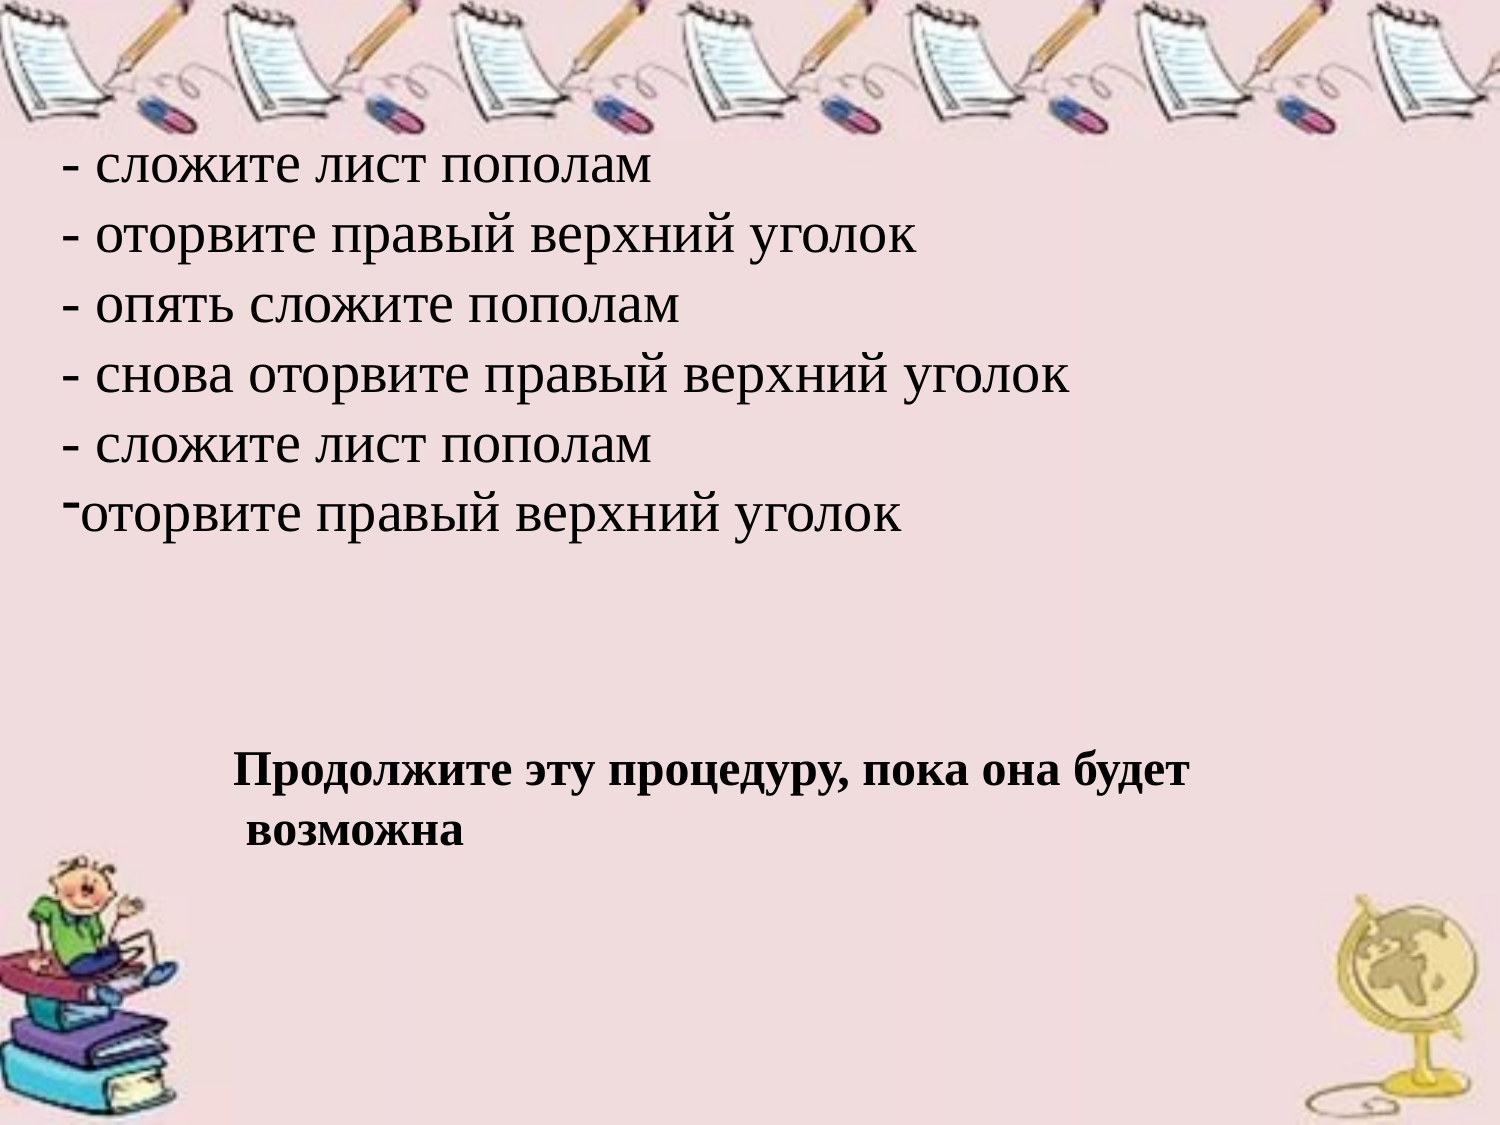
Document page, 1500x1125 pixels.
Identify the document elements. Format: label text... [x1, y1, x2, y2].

picture [0, 0, 1500, 1125]
text_box Продолжите эту процедуру, пока она будет возможна [218, 727, 1223, 863]
text_box - сложите лист пополам - оторвите правый верхний уголок - опять сложите пополам - снова оторвите правый верхний уголок - сложите лист пополам оторвите правый верхний уголок [46, 116, 1086, 631]
